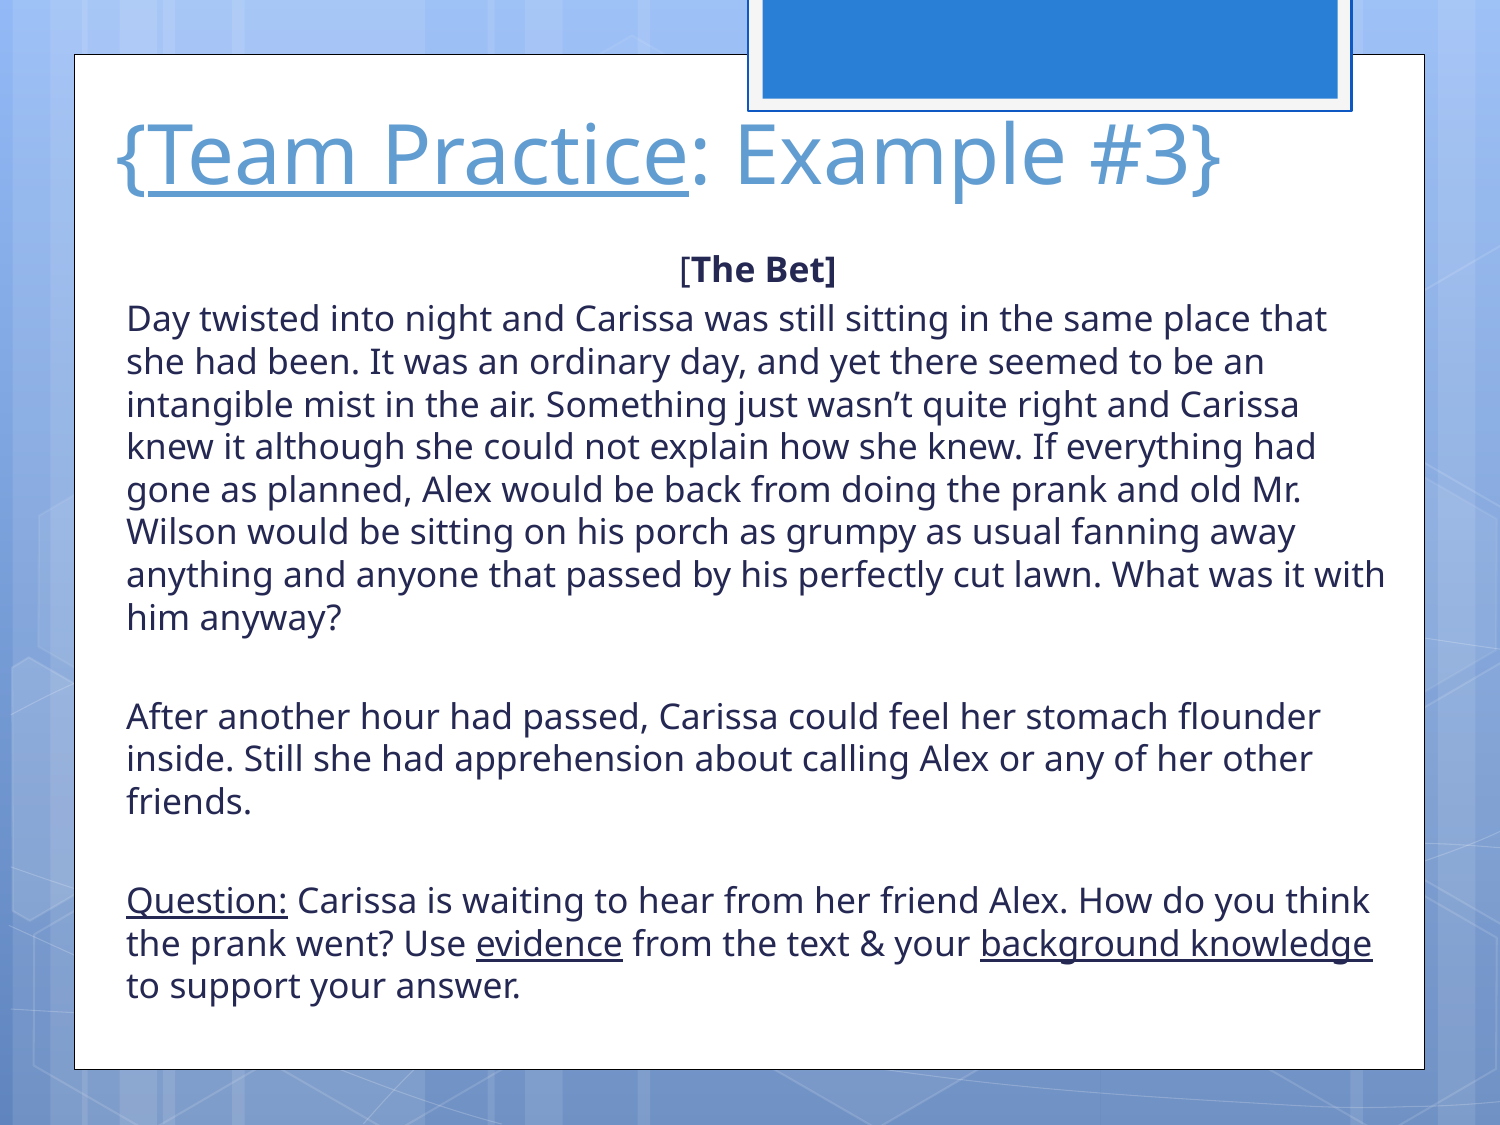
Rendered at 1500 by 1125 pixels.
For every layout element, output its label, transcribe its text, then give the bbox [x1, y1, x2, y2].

list [The Bet] Day twisted into night and Carissa was still sitting in the same place that she had been. It was an ordinary day, and yet there seemed to be an intangible mist in the air. Something just wasn’t quite right and Carissa knew it although she could not explain how she knew. If everything had gone as planned, Alex would be back from doing the prank and old Mr. Wilson would be sitting on his porch as grumpy as usual fanning away anything and anyone that passed by his perfectly cut lawn. What was it with him anyway? After another hour had passed, Carissa could feel her stomach flounder inside. Still she had apprehension about calling Alex or any of her other friends. Question: Carissa is waiting to hear from her friend Alex. How do you think the prank went? Use evidence from the text & your background knowledge to support your answer. [100, 239, 1405, 1022]
title {Team Practice: Example #3} [100, 81, 1405, 209]
